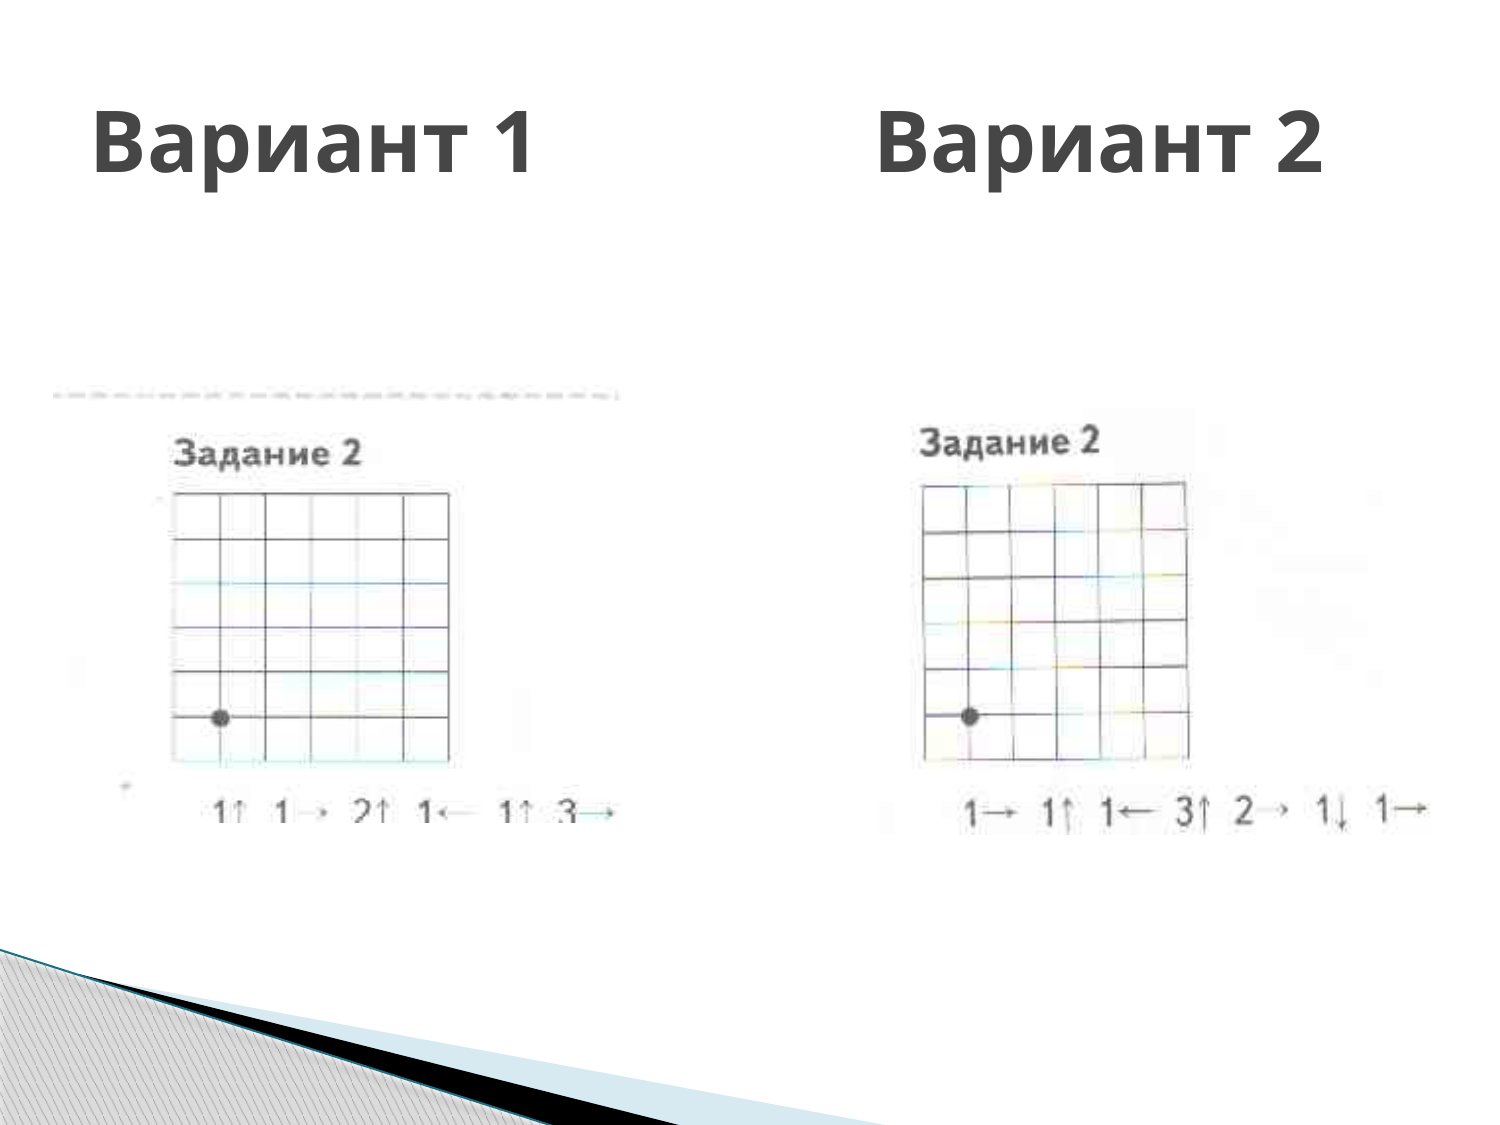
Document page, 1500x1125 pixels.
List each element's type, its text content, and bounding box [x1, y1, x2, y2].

title Вариант 1 Вариант 2 [75, 45, 1425, 233]
picture [52, 385, 621, 823]
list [832, 408, 1436, 835]
